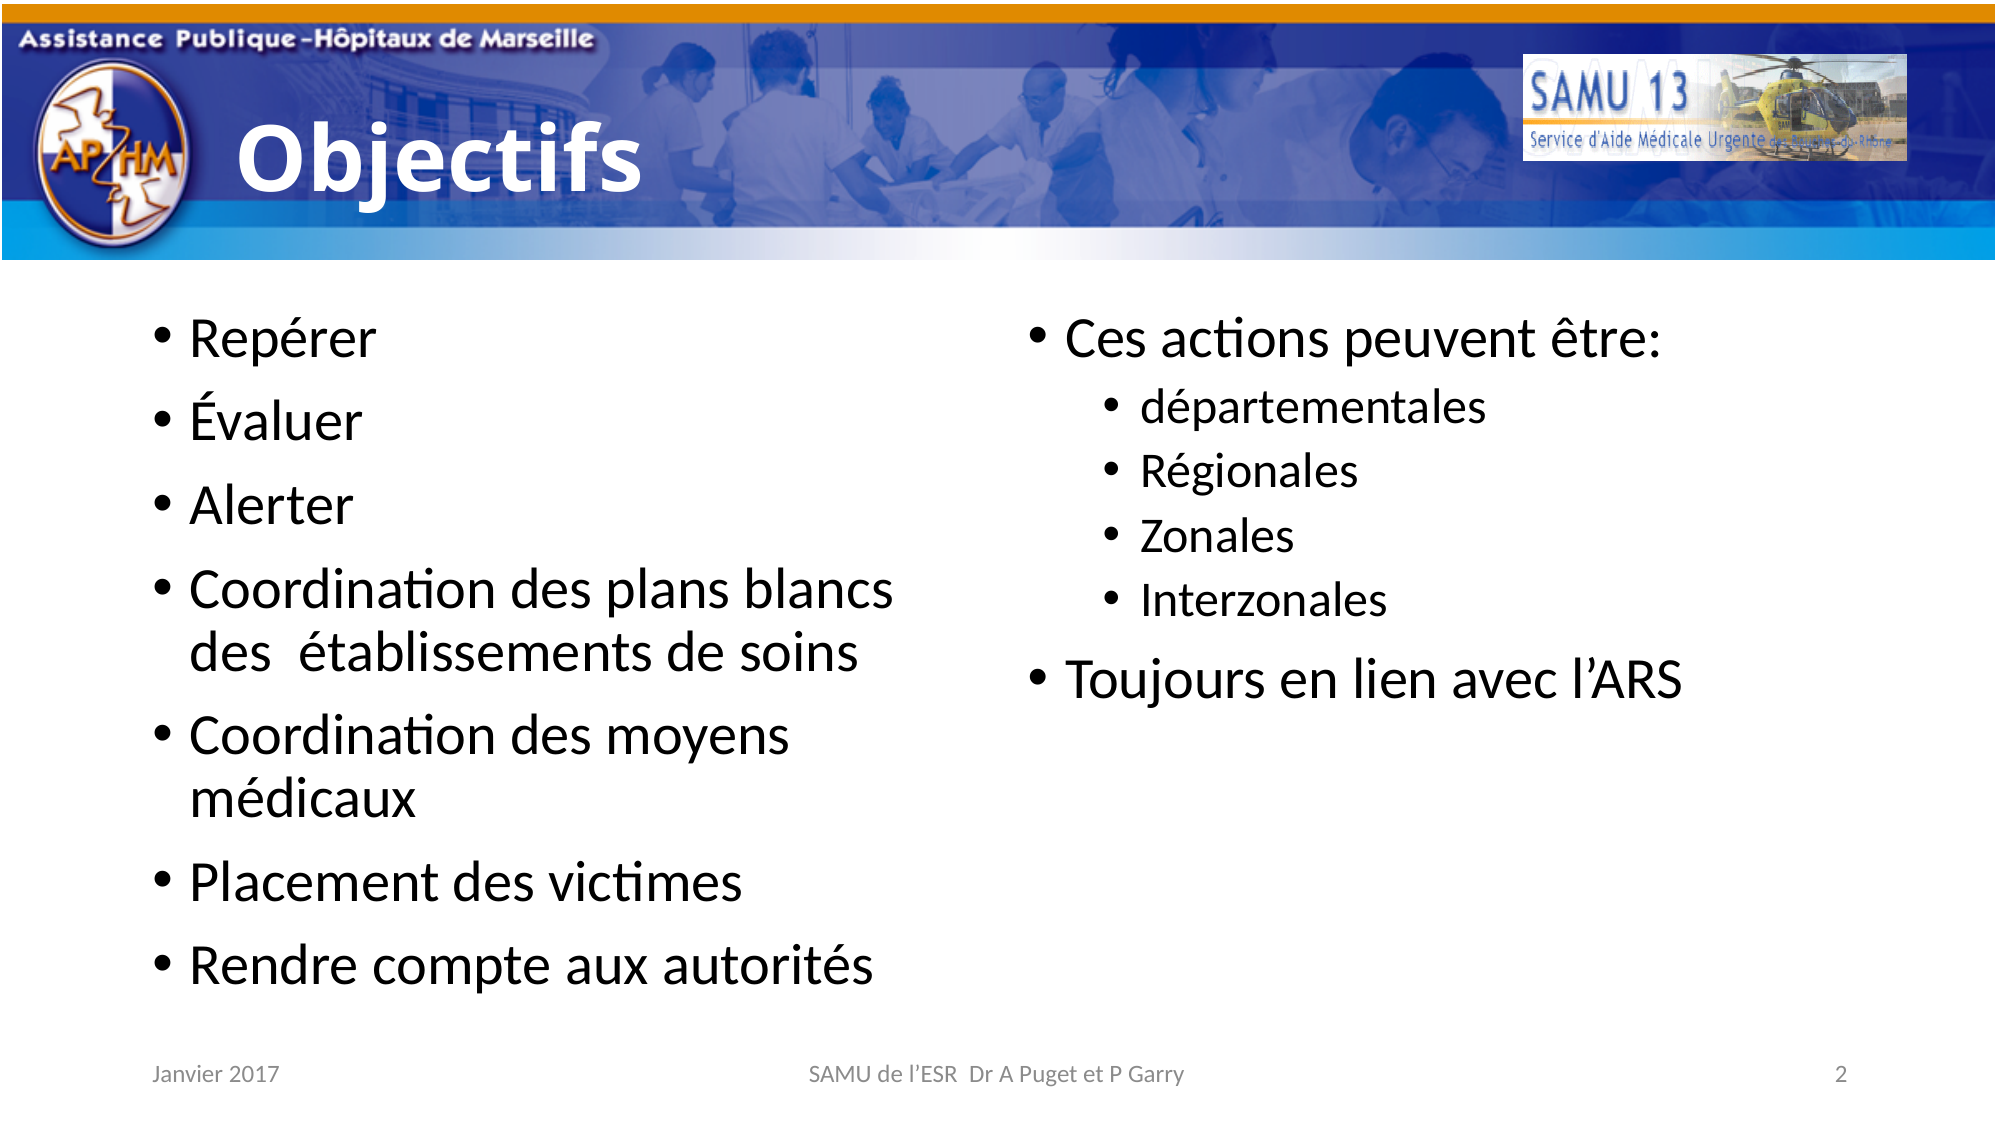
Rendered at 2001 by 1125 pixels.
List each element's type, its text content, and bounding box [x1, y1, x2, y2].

picture [2, 4, 1995, 260]
title Objectifs [219, 52, 1945, 271]
list Repérer Évaluer Alerter Coordination des plans blancs des établissements de soins Coordination des moyens médicaux Placement des victimes Rendre compte aux autorités [137, 299, 988, 1014]
list Ces actions peuvent être: départementales Régionales Zonales Interzonales Toujours en lien avec l’ARS [1012, 299, 1863, 1014]
footer SAMU de l’ESR Dr A Puget et P Garry [662, 1042, 1338, 1103]
slide_number Janvier 2017 [137, 1042, 588, 1103]
slide_number 2 [1412, 1042, 1863, 1103]
